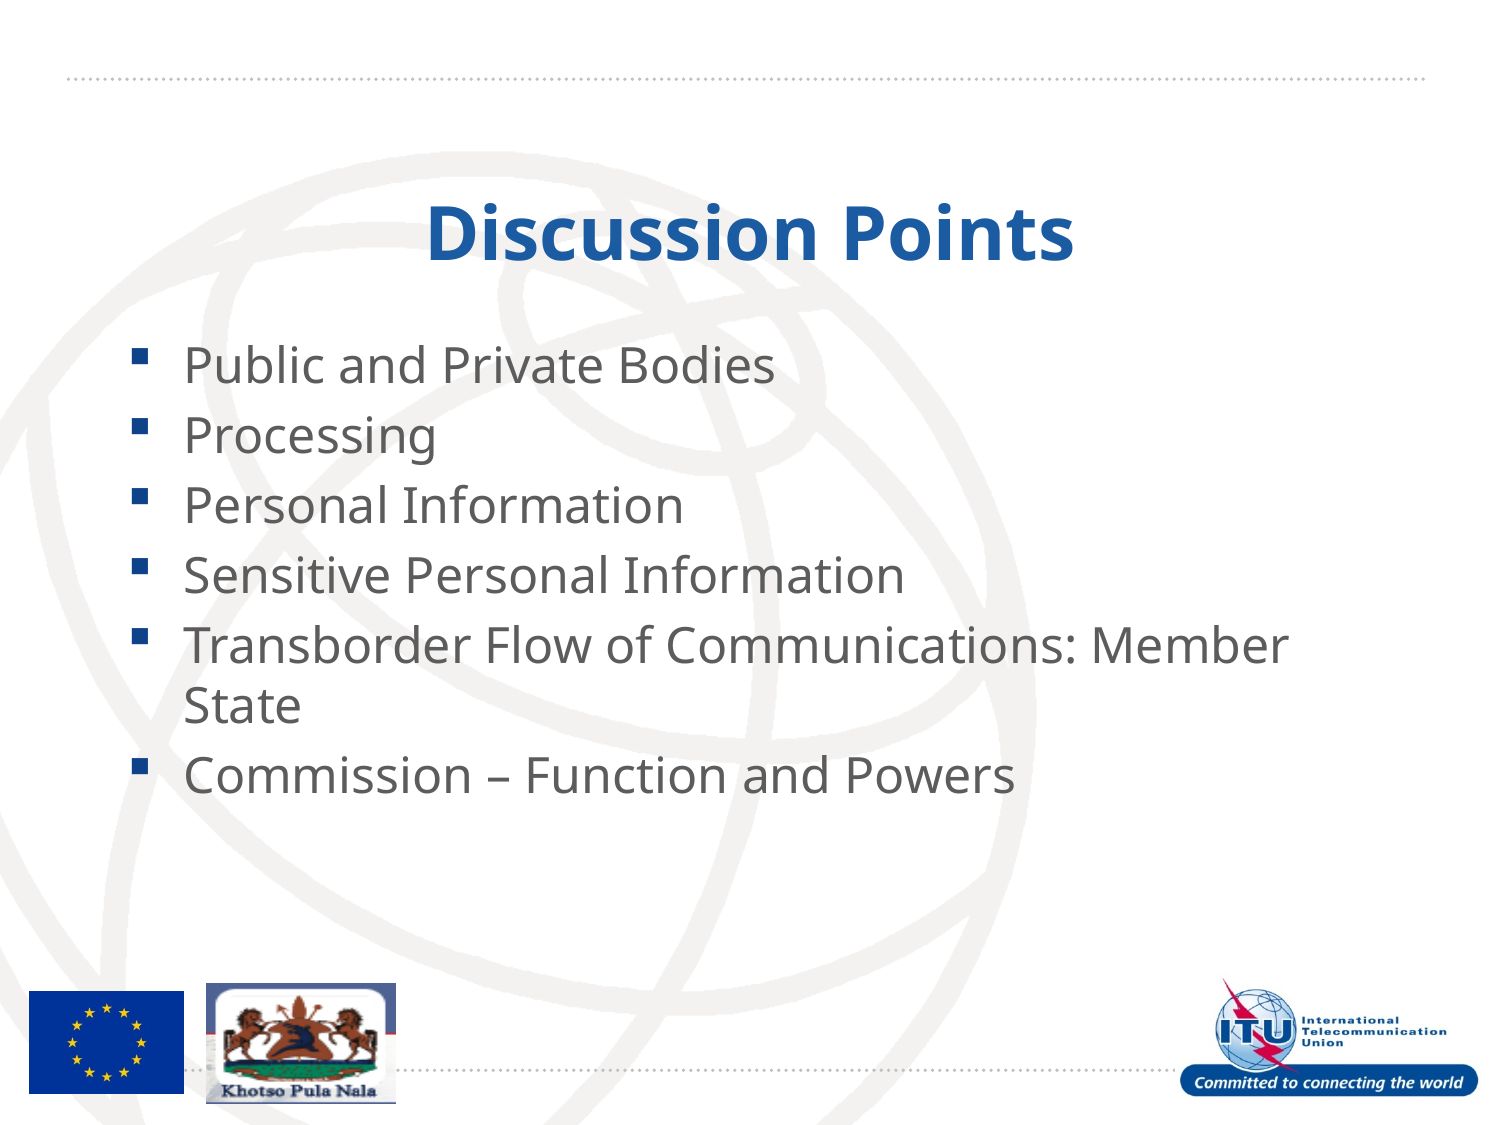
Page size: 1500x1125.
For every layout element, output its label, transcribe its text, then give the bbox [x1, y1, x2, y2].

title Discussion Points [112, 177, 1388, 283]
list Public and Private Bodies Processing Personal Information Sensitive Personal Information Transborder Flow of Communications: Member State Commission – Function and Powers [111, 326, 1388, 1025]
picture [0, 132, 1061, 1125]
picture [1175, 972, 1483, 1101]
